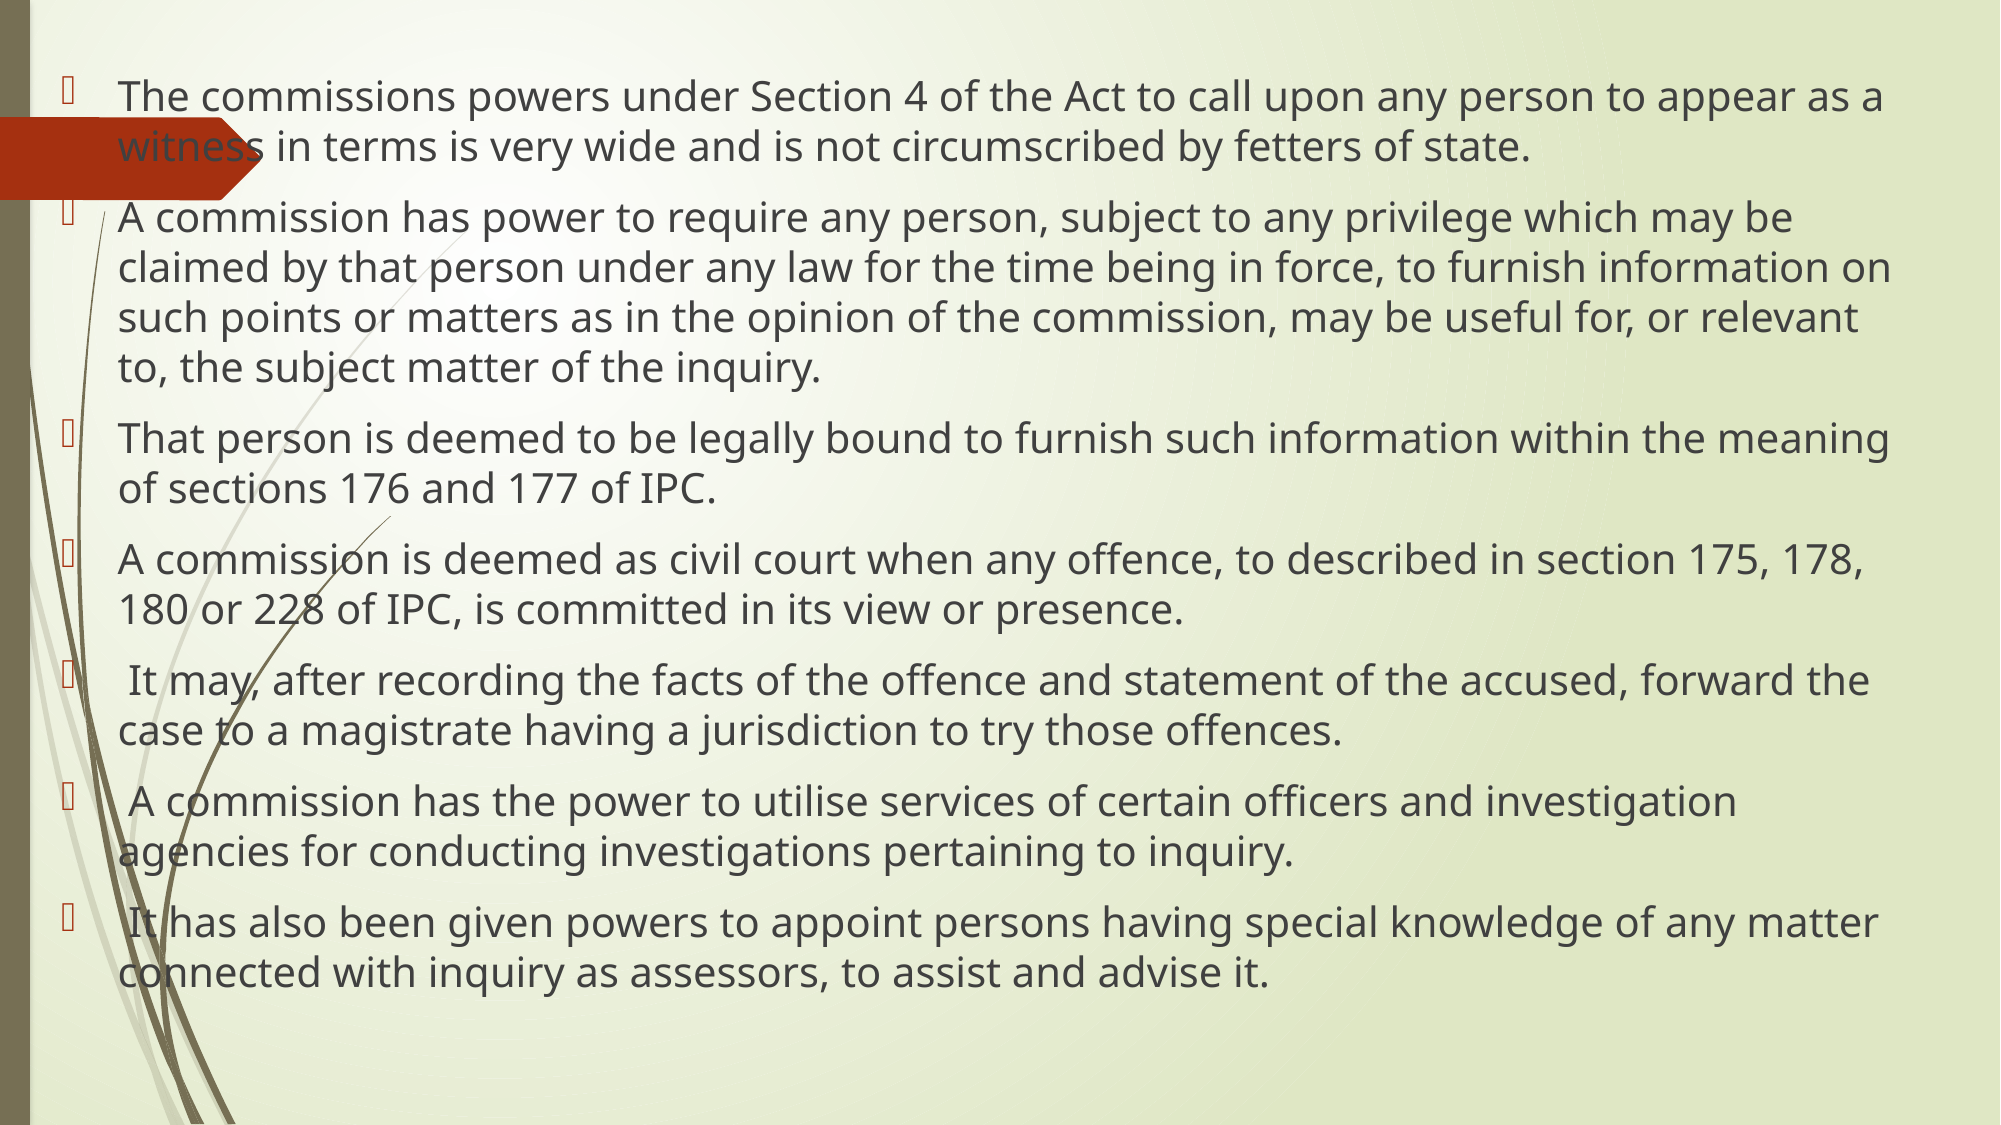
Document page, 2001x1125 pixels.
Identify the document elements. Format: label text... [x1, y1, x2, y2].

list The commissions powers under Section 4 of the Act to call upon any person to appear as a witness in terms is very wide and is not circumscribed by fetters of state. A commission has power to require any person, subject to any privilege which may be claimed by that person under any law for the time being in force, to furnish information on such points or matters as in the opinion of the commission, may be useful for, or relevant to, the subject matter of the inquiry. That person is deemed to be legally bound to furnish such information within the meaning of sections 176 and 177 of IPC. A commission is deemed as civil court when any offence, to described in section 175, 178, 180 or 228 of IPC, is committed in its view or presence. It may, after recording the facts of the offence and statement of the accused, forward the case to a magistrate having a jurisdiction to try those offences. A commission has the power to utilise services of certain officers and investigation agencies for conducting investigations pertaining to inquiry. It has also been given powers to appoint persons having special knowledge of any matter connected with inquiry as assessors, to assist and advise it. [46, 62, 1932, 1085]
